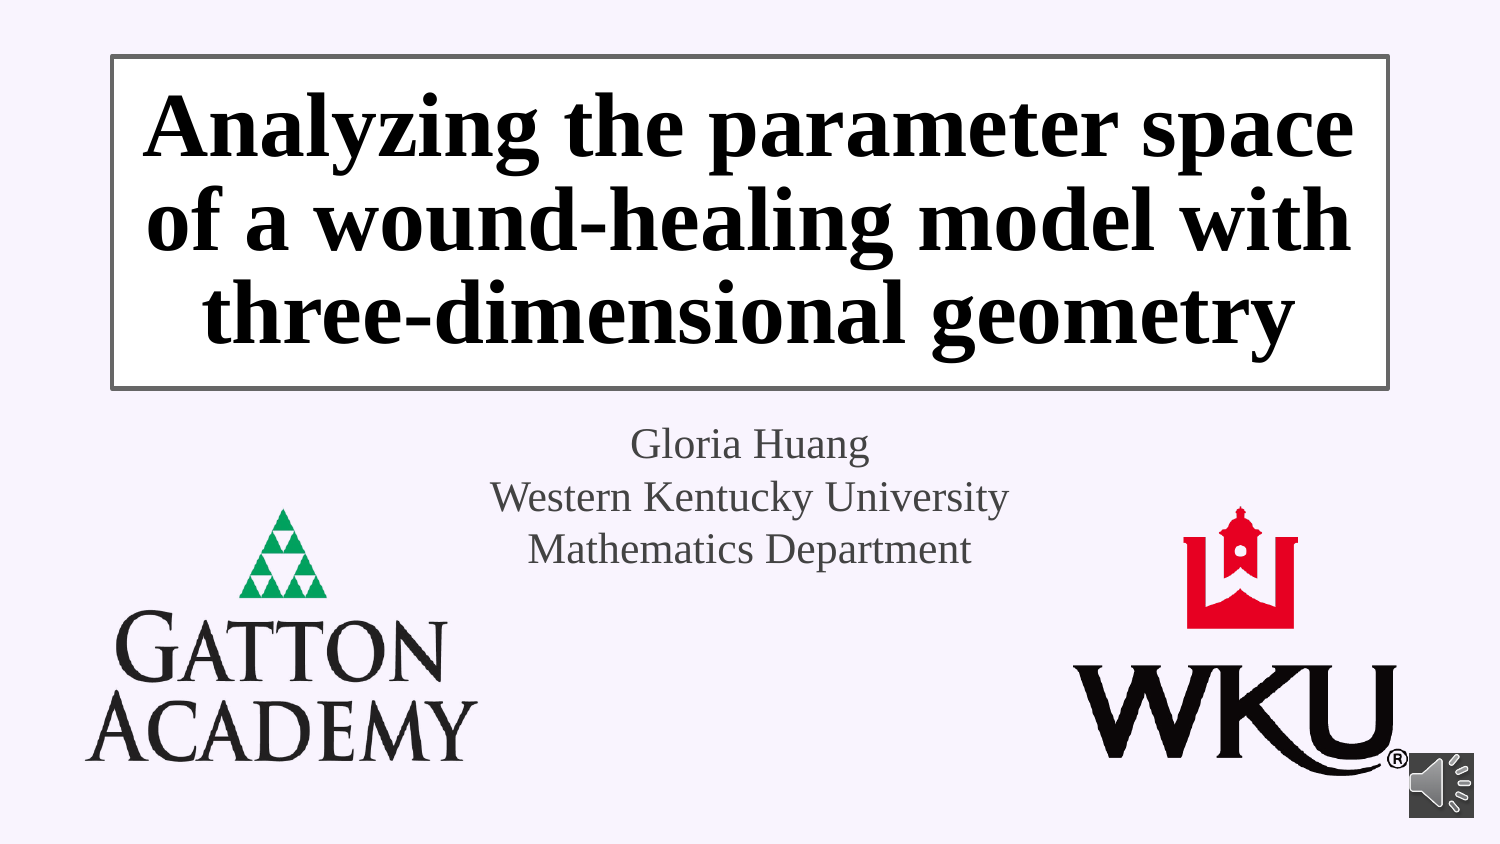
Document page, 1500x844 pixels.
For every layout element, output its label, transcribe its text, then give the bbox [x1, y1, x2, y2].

subtitle Gloria Huang Western Kentucky University Mathematics Department [468, 400, 1032, 561]
title Analyzing the parameter space of a wound-healing model with three-dimensional geometry [112, 56, 1388, 389]
picture [1049, 484, 1476, 819]
picture [49, 484, 513, 802]
